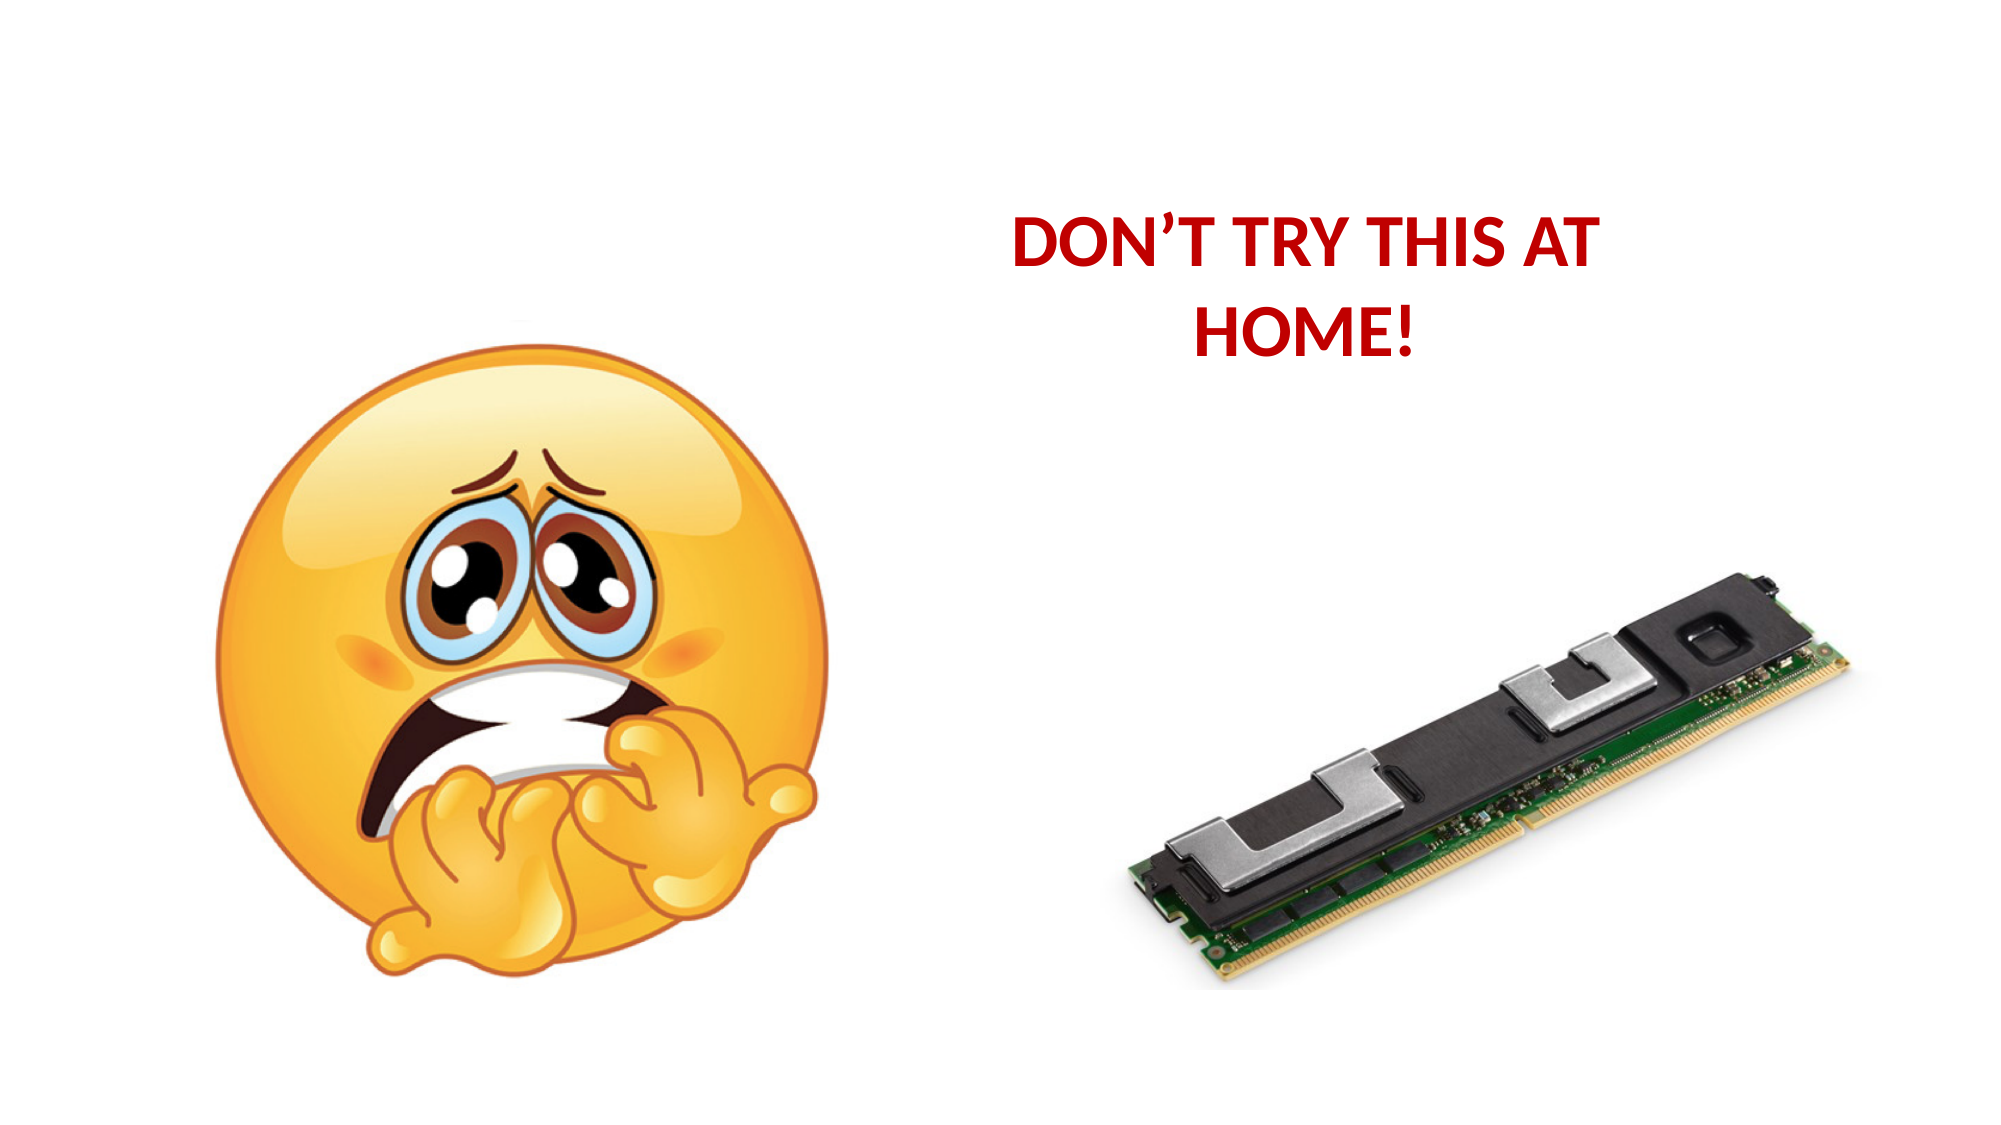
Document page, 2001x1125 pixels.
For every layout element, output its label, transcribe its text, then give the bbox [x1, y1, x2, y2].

picture [191, 320, 840, 990]
picture [1077, 534, 1899, 990]
text_box DON’T TRY THIS AT HOME! [946, 184, 1666, 380]
